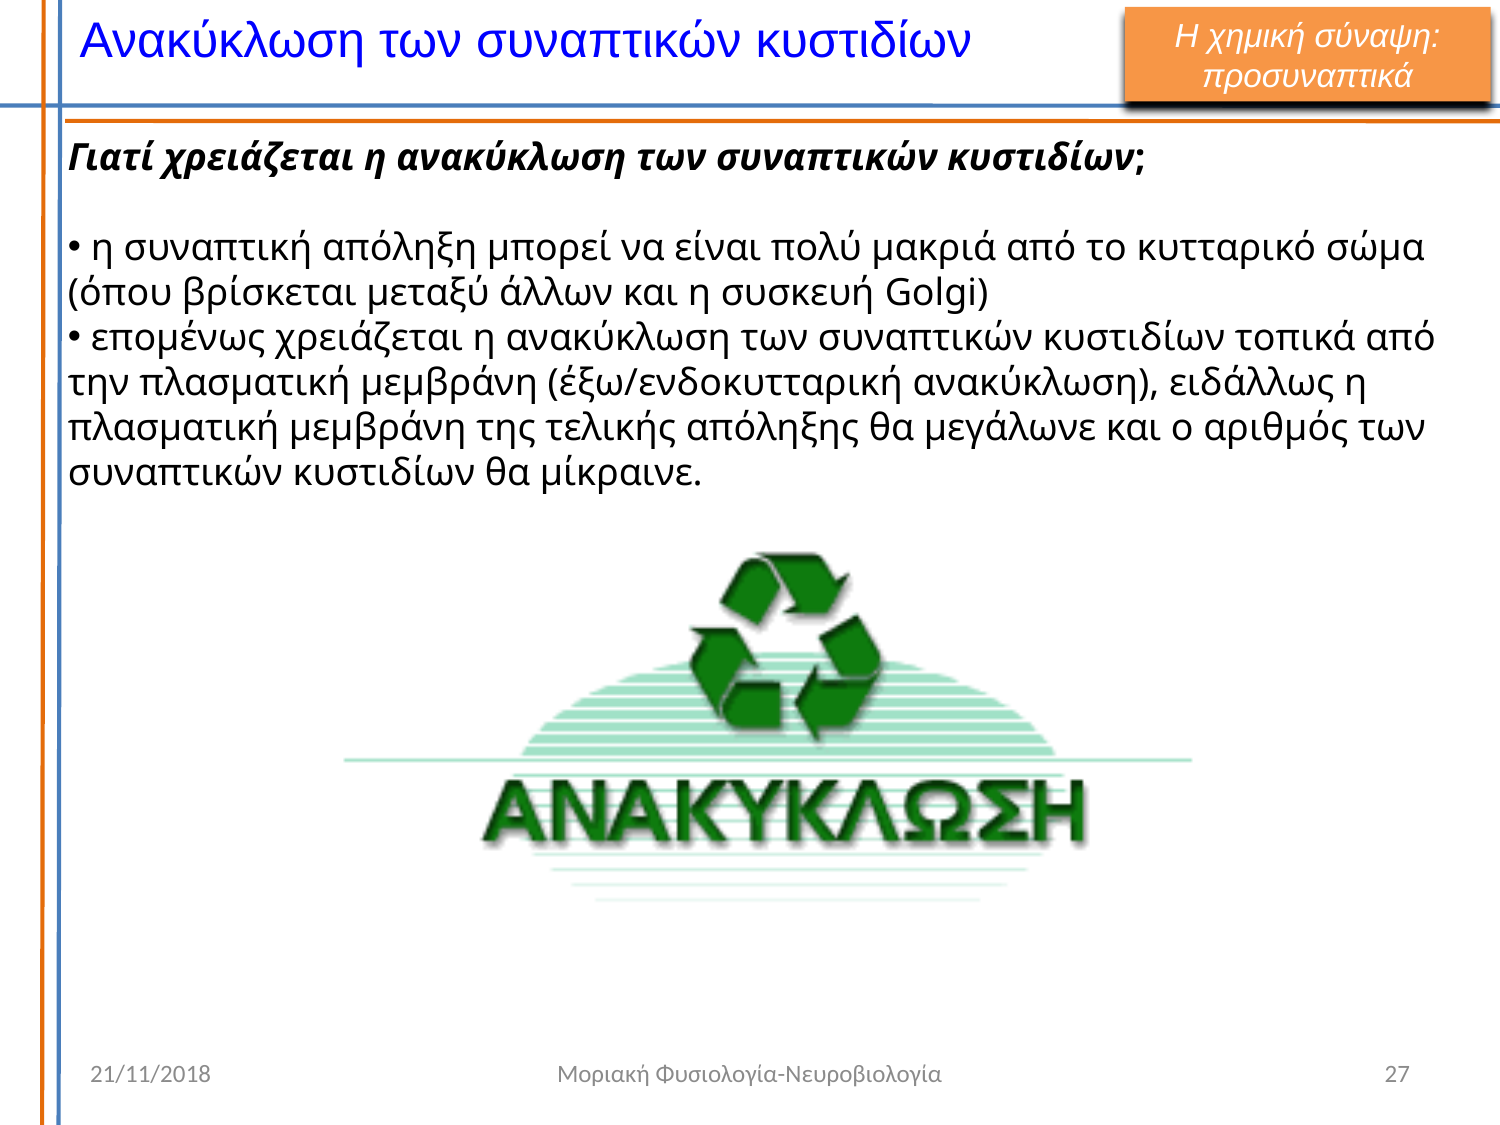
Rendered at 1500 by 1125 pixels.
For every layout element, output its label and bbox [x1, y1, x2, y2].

text_box [0, 0, 1500, 1125]
